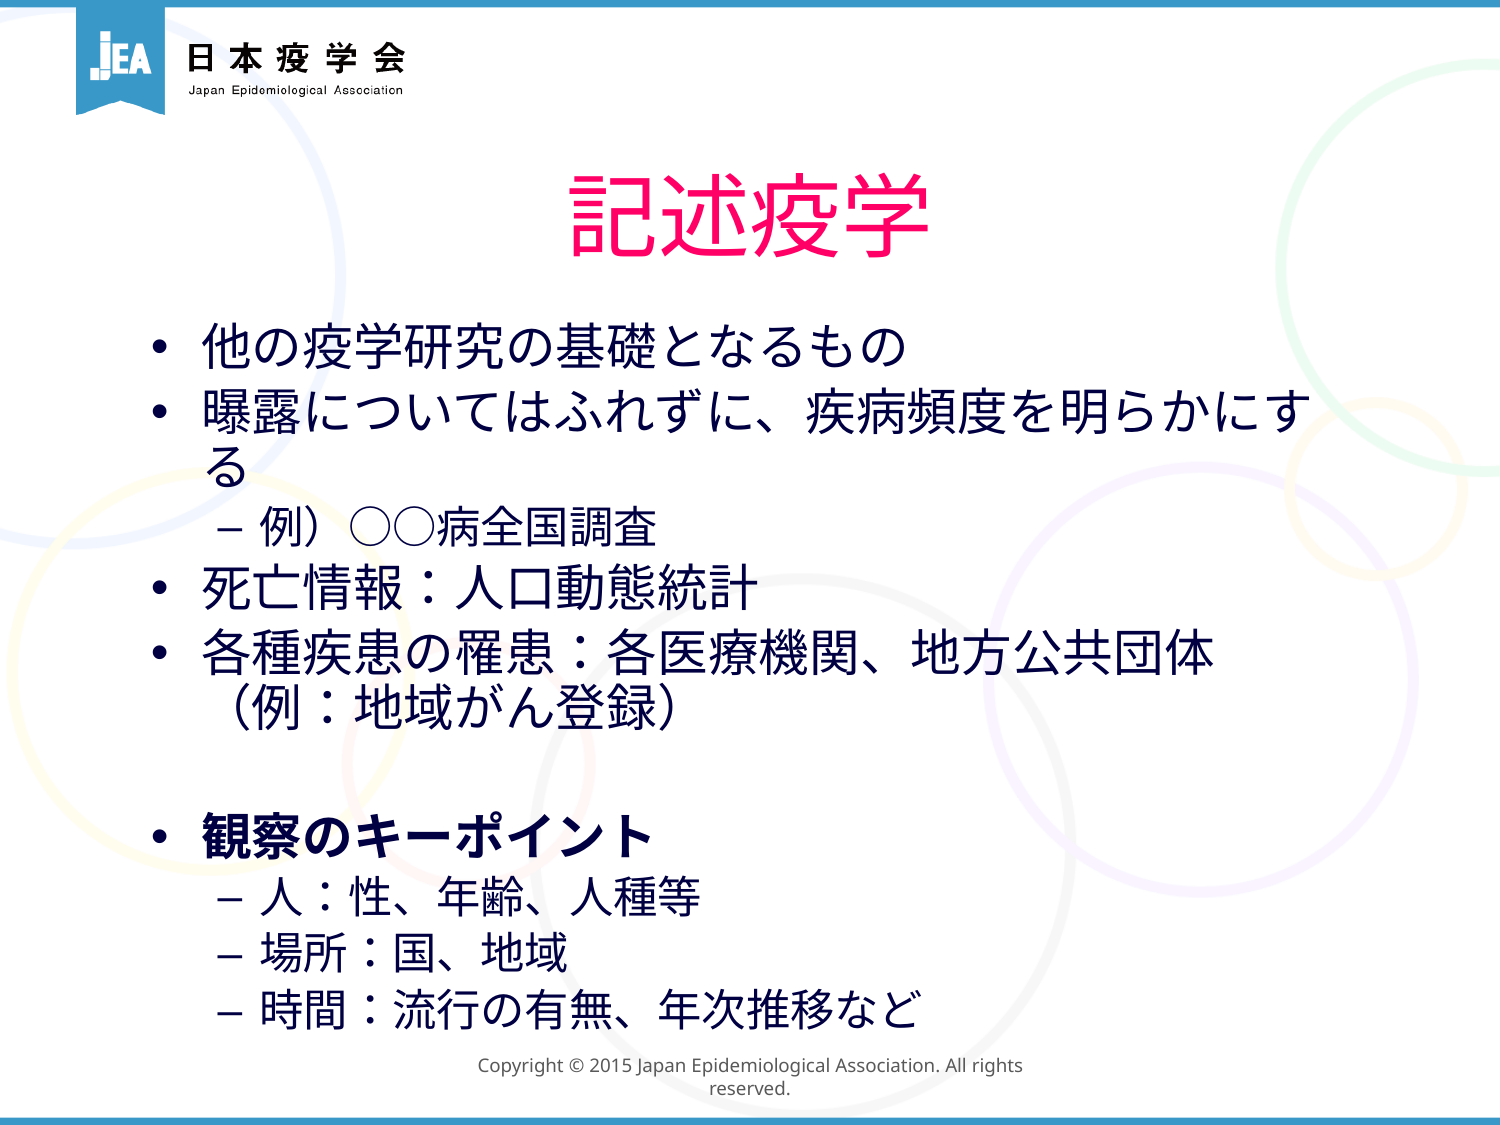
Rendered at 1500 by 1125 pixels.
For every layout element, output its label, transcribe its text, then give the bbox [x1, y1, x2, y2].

title 記述疫学 [75, 137, 1425, 291]
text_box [0, 8, 1500, 1117]
picture [76, 8, 405, 115]
list 他の疫学研究の基礎となるもの 曝露についてはふれずに、疾病頻度を明らかにする 例）○○病全国調査 死亡情報：人口動態統計 各種疾患の罹患：各医療機関、地方公共団体（例：地域がん登録） 観察のキーポイント 人：性、年齢、人種等 場所：国、地域 時間：流行の有無、年次推移など [135, 314, 1376, 1047]
